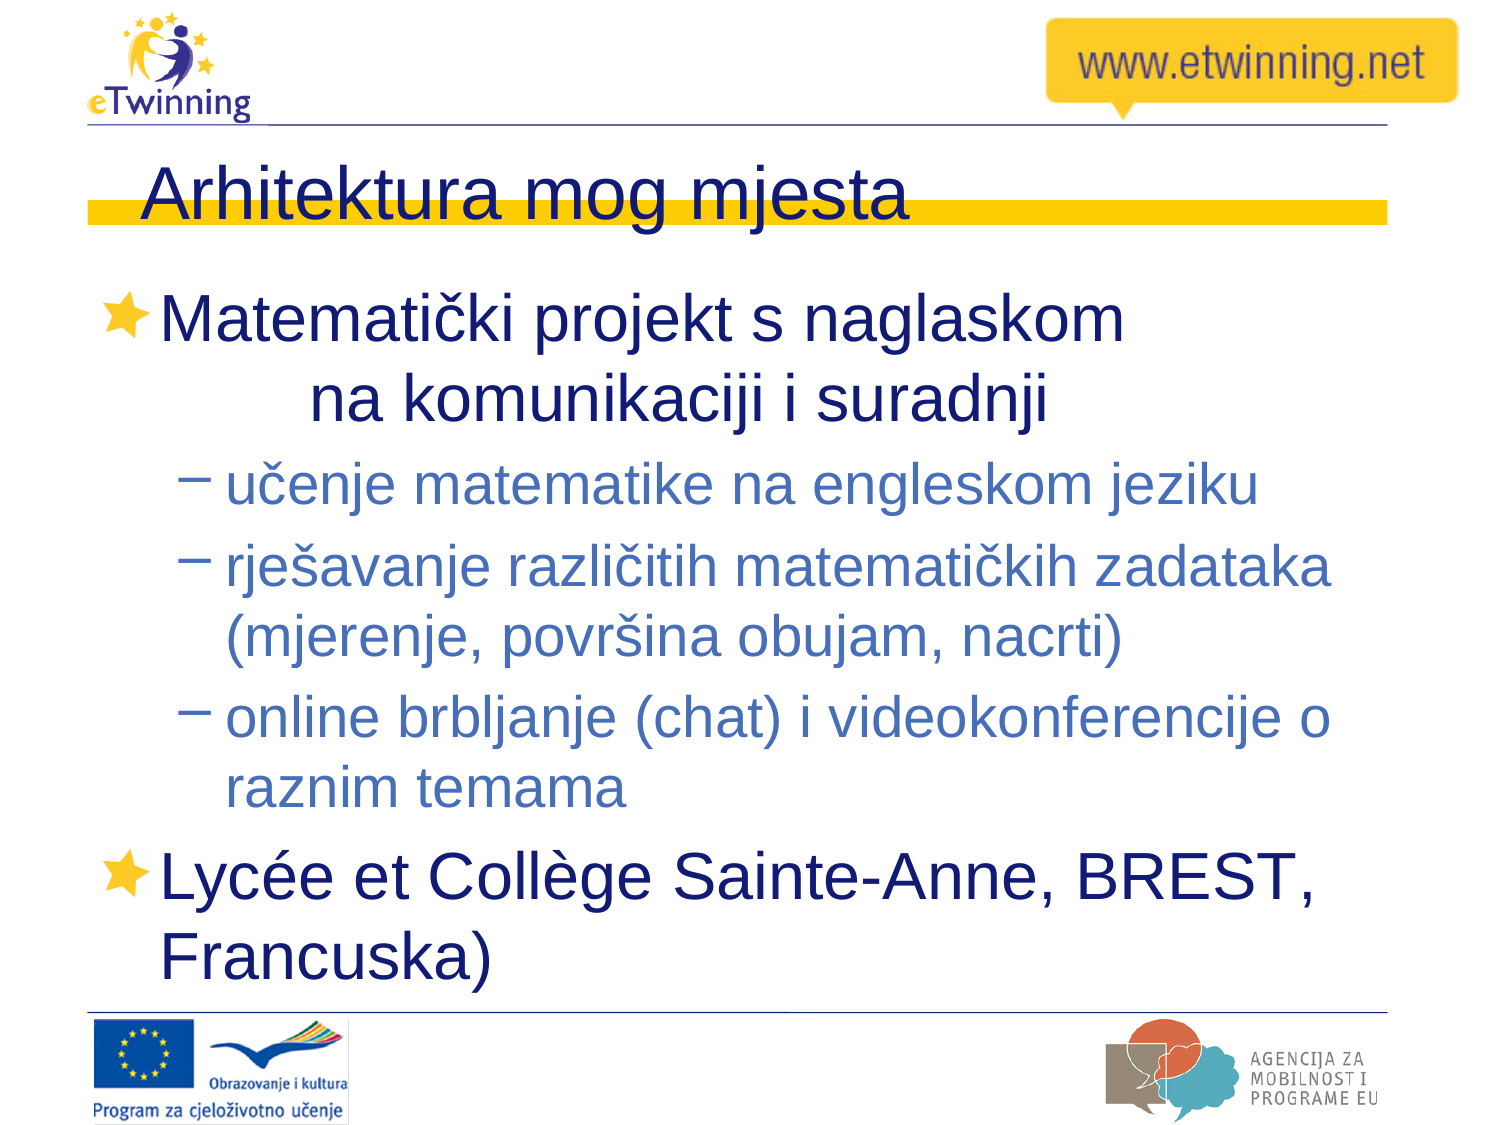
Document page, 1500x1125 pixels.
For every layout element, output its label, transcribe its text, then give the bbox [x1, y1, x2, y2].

picture [87, 12, 250, 123]
picture [1104, 1017, 1377, 1125]
picture [94, 1019, 349, 1125]
picture [1045, 17, 1459, 121]
picture [103, 291, 150, 338]
title Arhitektura mog mjesta [124, 137, 1388, 266]
list Matematički projekt s naglaskom na komunikaciji i suradnji učenje matematike na engleskom jeziku rješavanje različitih matematičkih zadataka (mjerenje, površina obujam, nacrti) online brbljanje (chat) i videokonferencije o raznim temama Lycée et Collège Sainte-Anne, BREST, Francuska) [88, 266, 1389, 940]
picture [103, 849, 150, 897]
